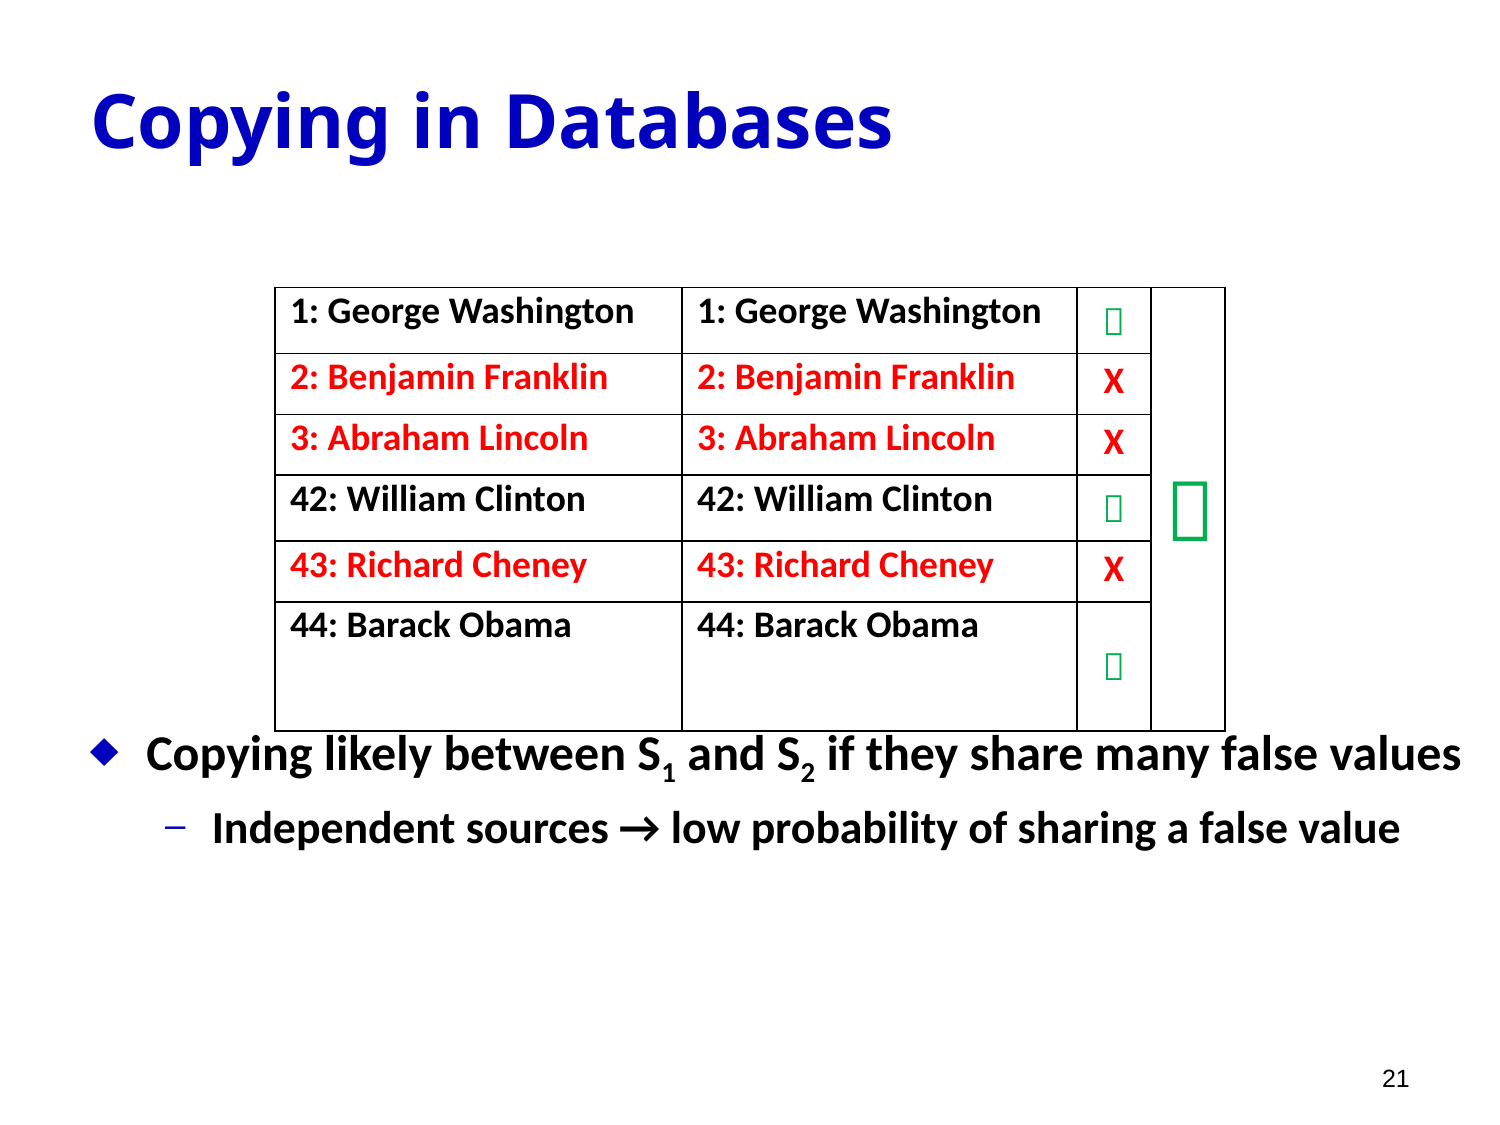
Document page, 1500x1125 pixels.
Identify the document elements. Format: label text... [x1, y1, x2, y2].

table_cell  [1078, 476, 1150, 540]
table_cell 3: Abraham Lincoln [683, 415, 1076, 474]
table_cell 43: Richard Cheney [683, 542, 1076, 601]
table_header 1: George Washington [276, 288, 681, 353]
table_cell 2: Benjamin Franklin [683, 354, 1076, 414]
table_cell 44: Barack Obama [683, 603, 1076, 712]
table_header 1: George Washington [683, 288, 1076, 353]
table_header  [1078, 288, 1150, 353]
text_box Copying likely between S1 and S2 if they share many false values Independent sources → low probability of sharing a false value [74, 712, 1500, 1063]
table_cell  [1078, 603, 1150, 712]
table_cell 44: Barack Obama [276, 603, 681, 712]
table_cell X [1078, 542, 1150, 601]
title Copying in Databases [74, 49, 1500, 188]
table_cell 43: Richard Cheney [276, 542, 681, 601]
table_cell X [1078, 354, 1150, 414]
table_header  [1152, 288, 1224, 712]
table_cell 2: Benjamin Franklin [276, 354, 681, 414]
slide_number 21 [1074, 1063, 1425, 1100]
table_cell 42: William Clinton [276, 476, 681, 540]
table_cell X [1078, 415, 1150, 474]
table_cell 3: Abraham Lincoln [276, 415, 681, 474]
table_cell 42: William Clinton [683, 476, 1076, 540]
